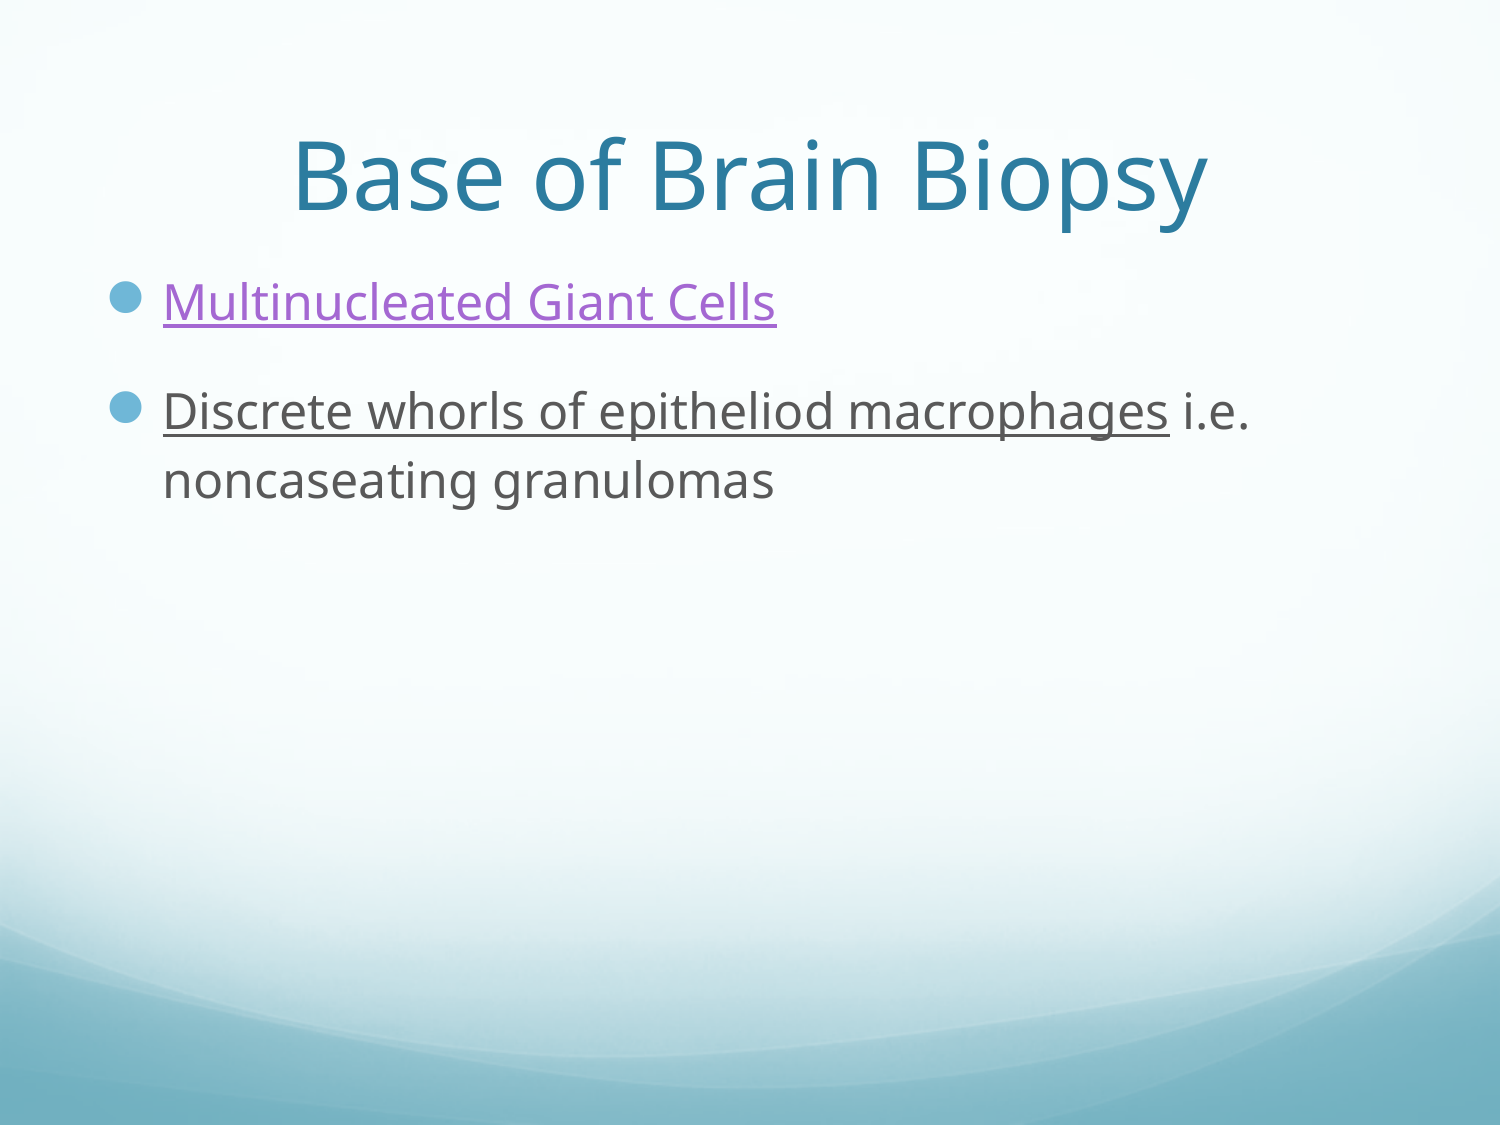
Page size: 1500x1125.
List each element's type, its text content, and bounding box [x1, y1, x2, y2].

title Base of Brain Biopsy [90, 17, 1410, 237]
list Multinucleated Giant Cells Discrete whorls of epitheliod macrophages i.e. noncaseating granulomas [90, 262, 1410, 975]
